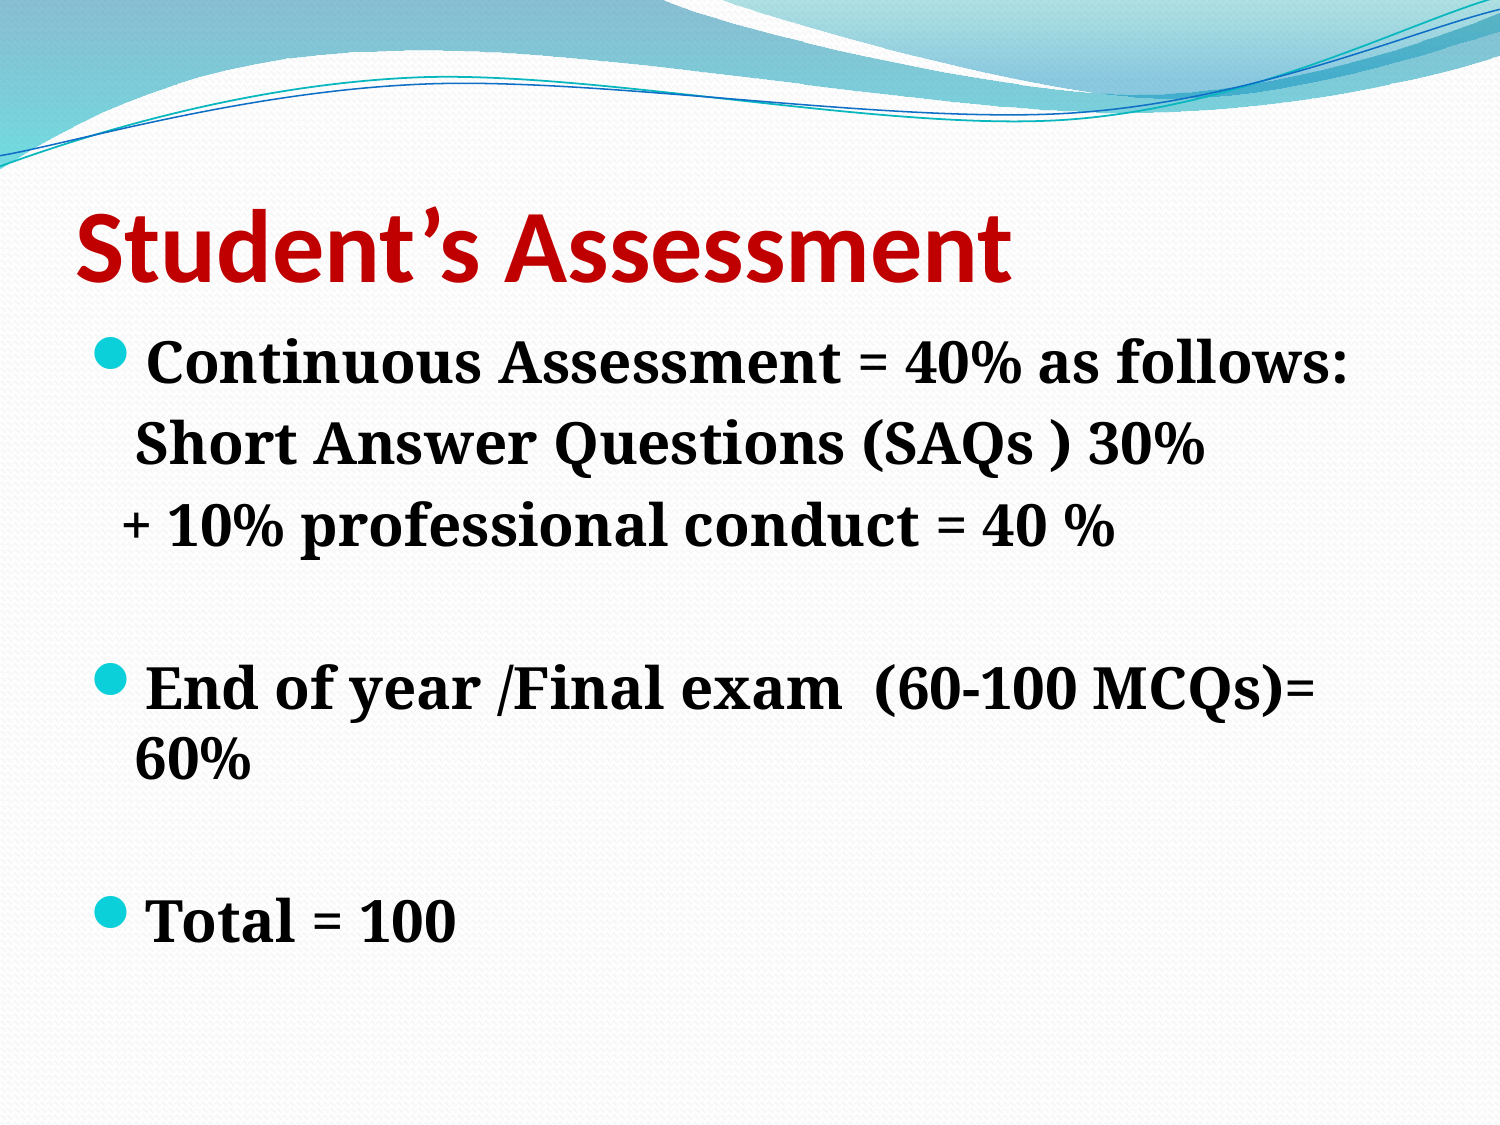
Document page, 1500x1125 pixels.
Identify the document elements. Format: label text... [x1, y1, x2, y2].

list Continuous Assessment = 40% as follows: Short Answer Questions (SAQs ) 30% + 10% professional conduct = 40 % End of year /Final exam (60-100 MCQs)= 60% Total = 100 [75, 317, 1425, 1038]
title Student’s Assessment [75, 115, 1425, 303]
